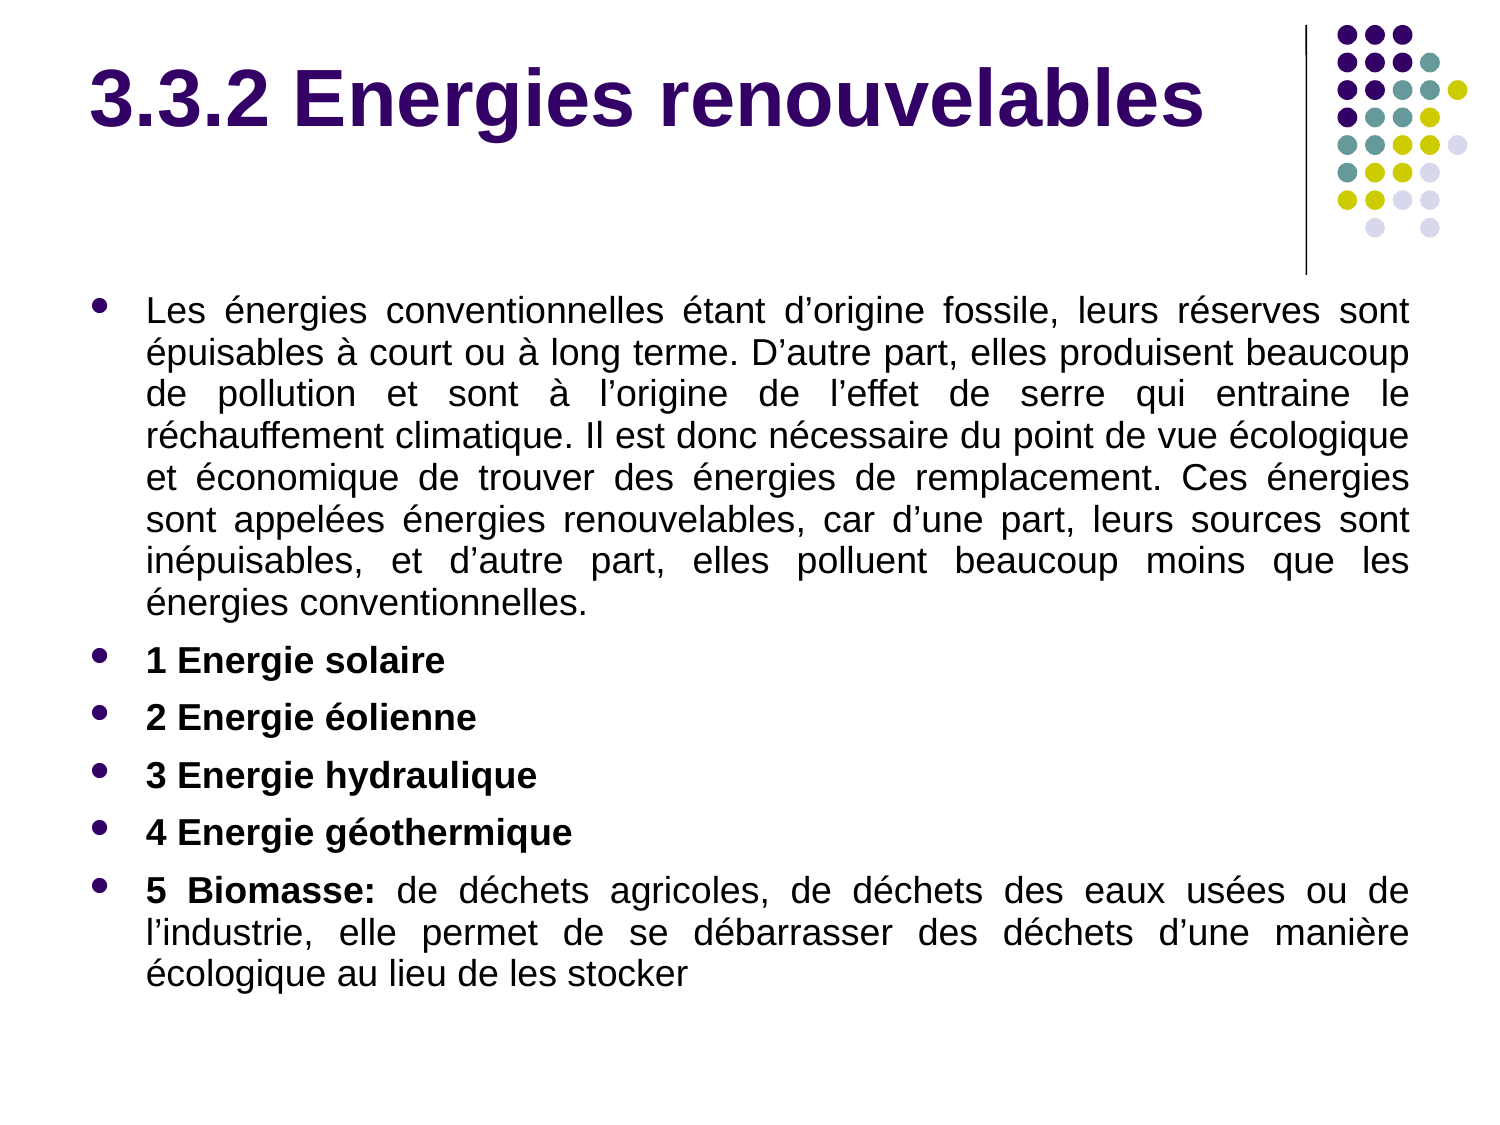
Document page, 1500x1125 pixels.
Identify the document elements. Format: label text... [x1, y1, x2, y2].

title 3.3.2 Energies renouvelables [74, 19, 1313, 153]
list Les énergies conventionnelles étant d’origine fossile, leurs réserves sont épuisables à court ou à long terme. D’autre part, elles produisent beaucoup de pollution et sont à l’origine de l’effet de serre qui entraine le réchauffement climatique. Il est donc nécessaire du point de vue écologique et économique de trouver des énergies de remplacement. Ces énergies sont appelées énergies renouvelables, car d’une part, leurs sources sont inépuisables, et d’autre part, elles polluent beaucoup moins que les énergies conventionnelles. 1 Energie solaire 2 Energie éolienne 3 Energie hydraulique 4 Energie géothermique 5 Biomasse: de déchets agricoles, de déchets des eaux usées ou de l’industrie, elle permet de se débarrasser des déchets d’une manière écologique au lieu de les stocker [74, 281, 1425, 1006]
